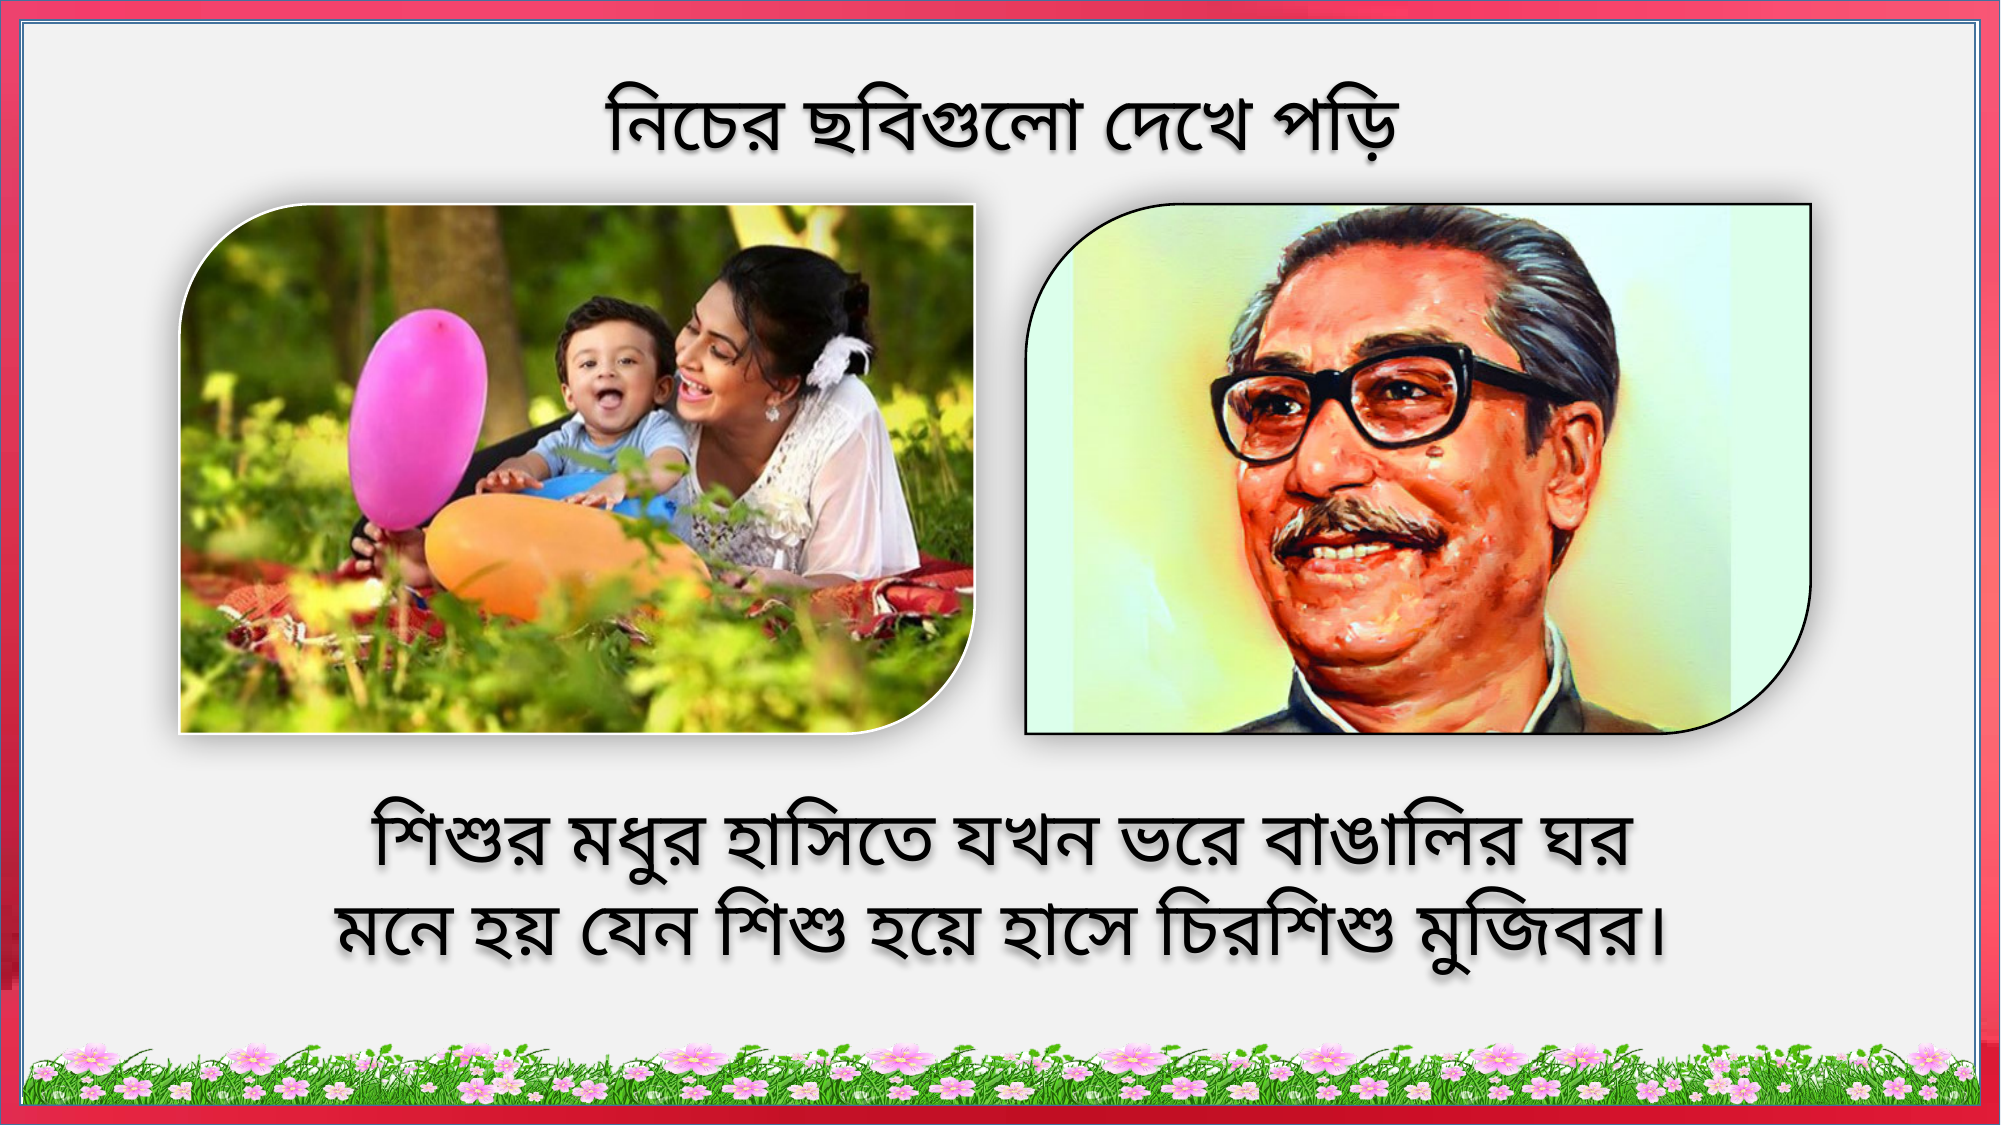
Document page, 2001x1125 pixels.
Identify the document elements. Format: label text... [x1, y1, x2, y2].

text_box নিচের ছবিগুলো দেখে পড়ি [482, 67, 1524, 173]
picture [179, 204, 975, 734]
text_box শিশুর মধুর হাসিতে যখন ভরে বাঙালির ঘর মনে হয় যেন শিশু হয়ে হাসে চিরশিশু মুজিবর। [318, 782, 1688, 978]
picture [1025, 204, 1811, 734]
picture [23, 971, 1980, 1105]
